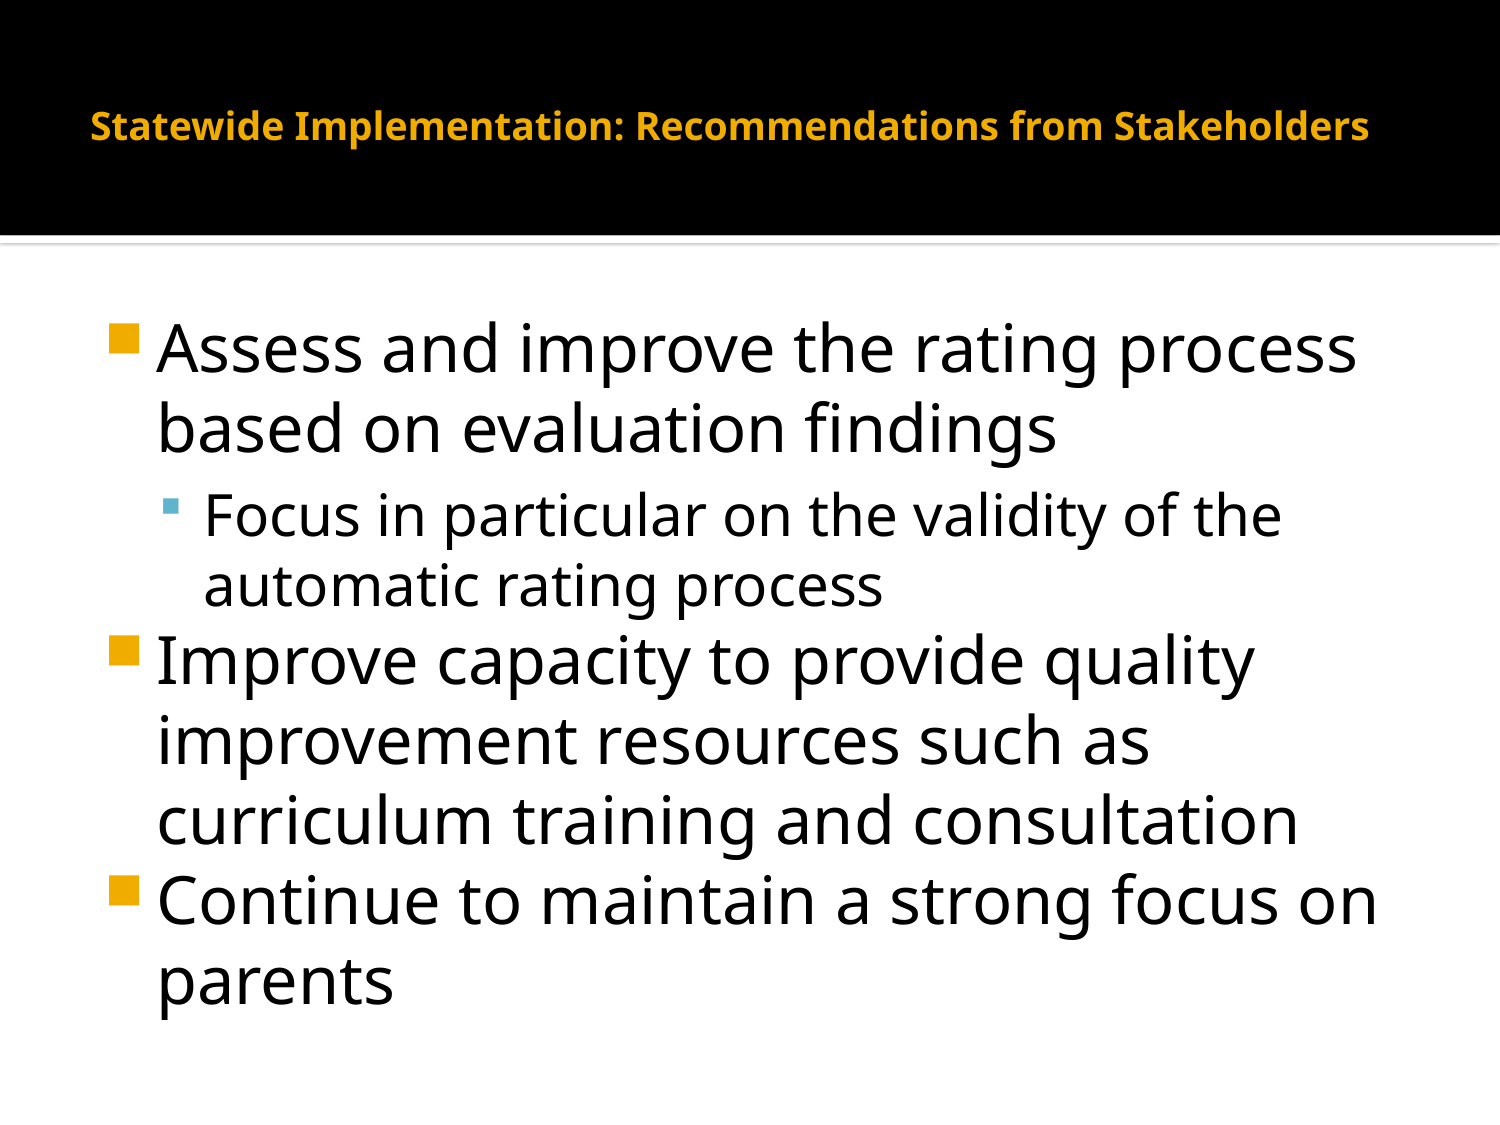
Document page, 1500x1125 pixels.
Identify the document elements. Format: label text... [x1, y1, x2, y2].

title Statewide Implementation: Recommendations from Stakeholders [75, 25, 1425, 231]
list Assess and improve the rating process based on evaluation findings Focus in particular on the validity of the automatic rating process Improve capacity to provide quality improvement resources such as curriculum training and consultation Continue to maintain a strong focus on parents [75, 291, 1425, 1050]
